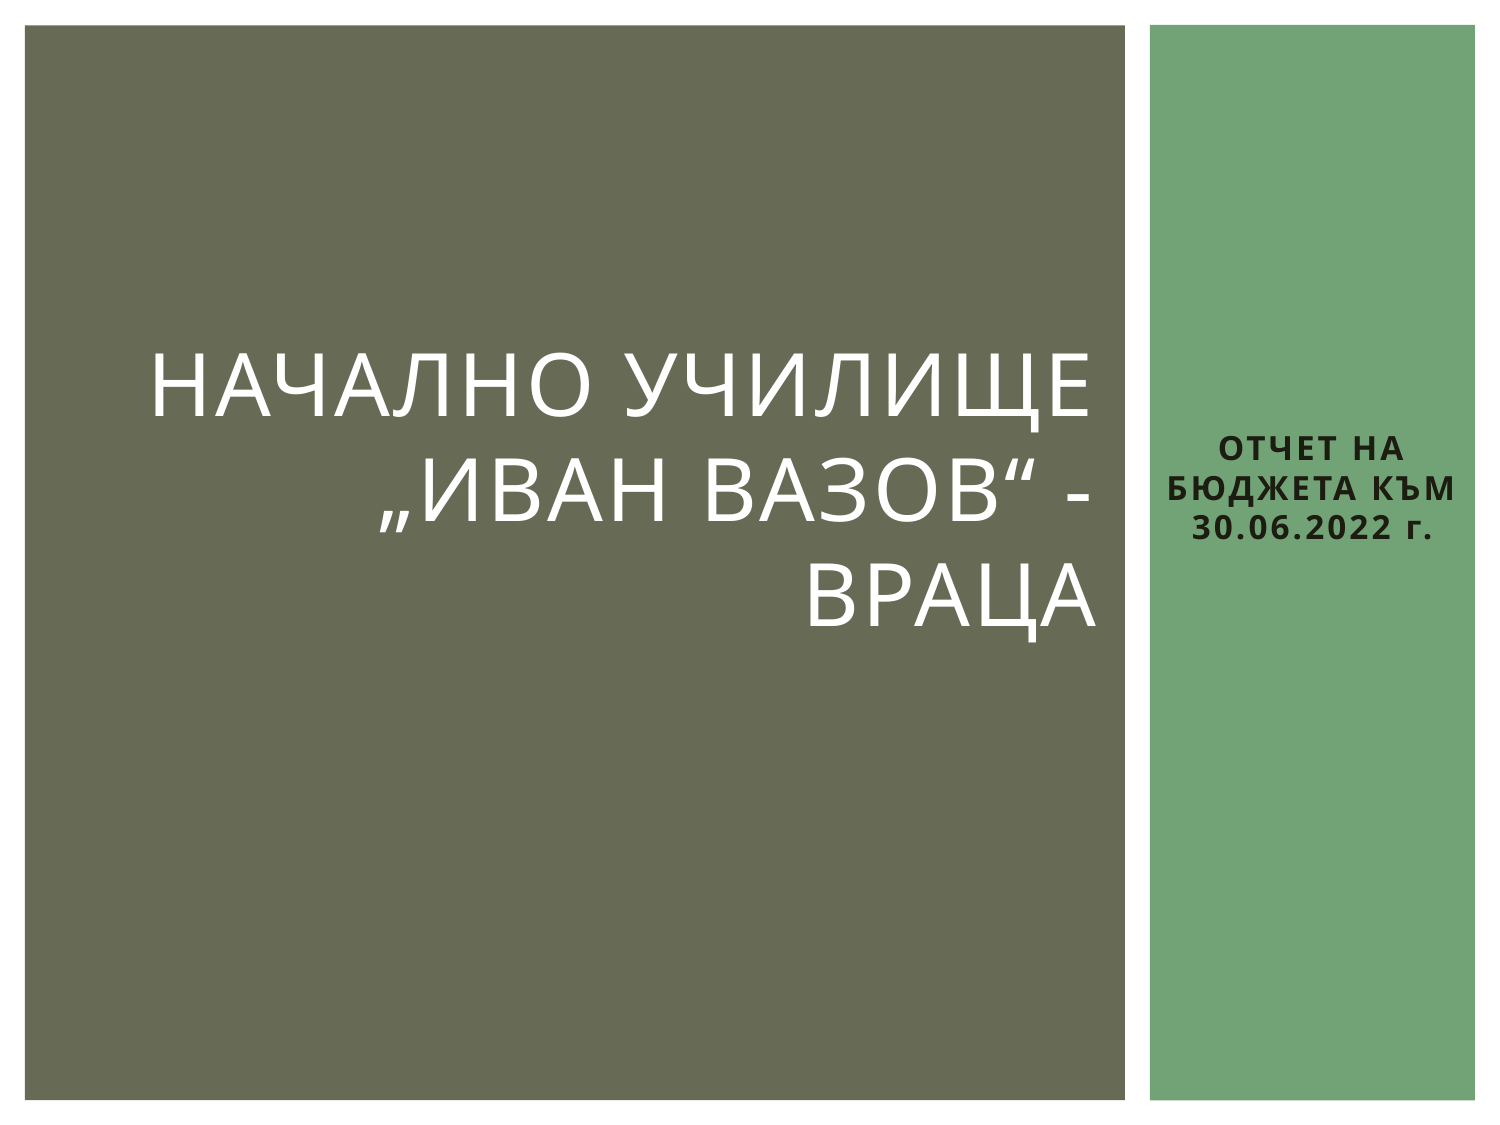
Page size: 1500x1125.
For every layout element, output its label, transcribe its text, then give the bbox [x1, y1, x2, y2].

subtitle ОТЧЕТ НА БЮДЖЕТА КЪМ 30.06.2022 г. [1149, 336, 1475, 637]
title НАЧАЛНО УЧИЛИЩЕ „ИВАН Вазов“ - Враца [75, 336, 1113, 637]
